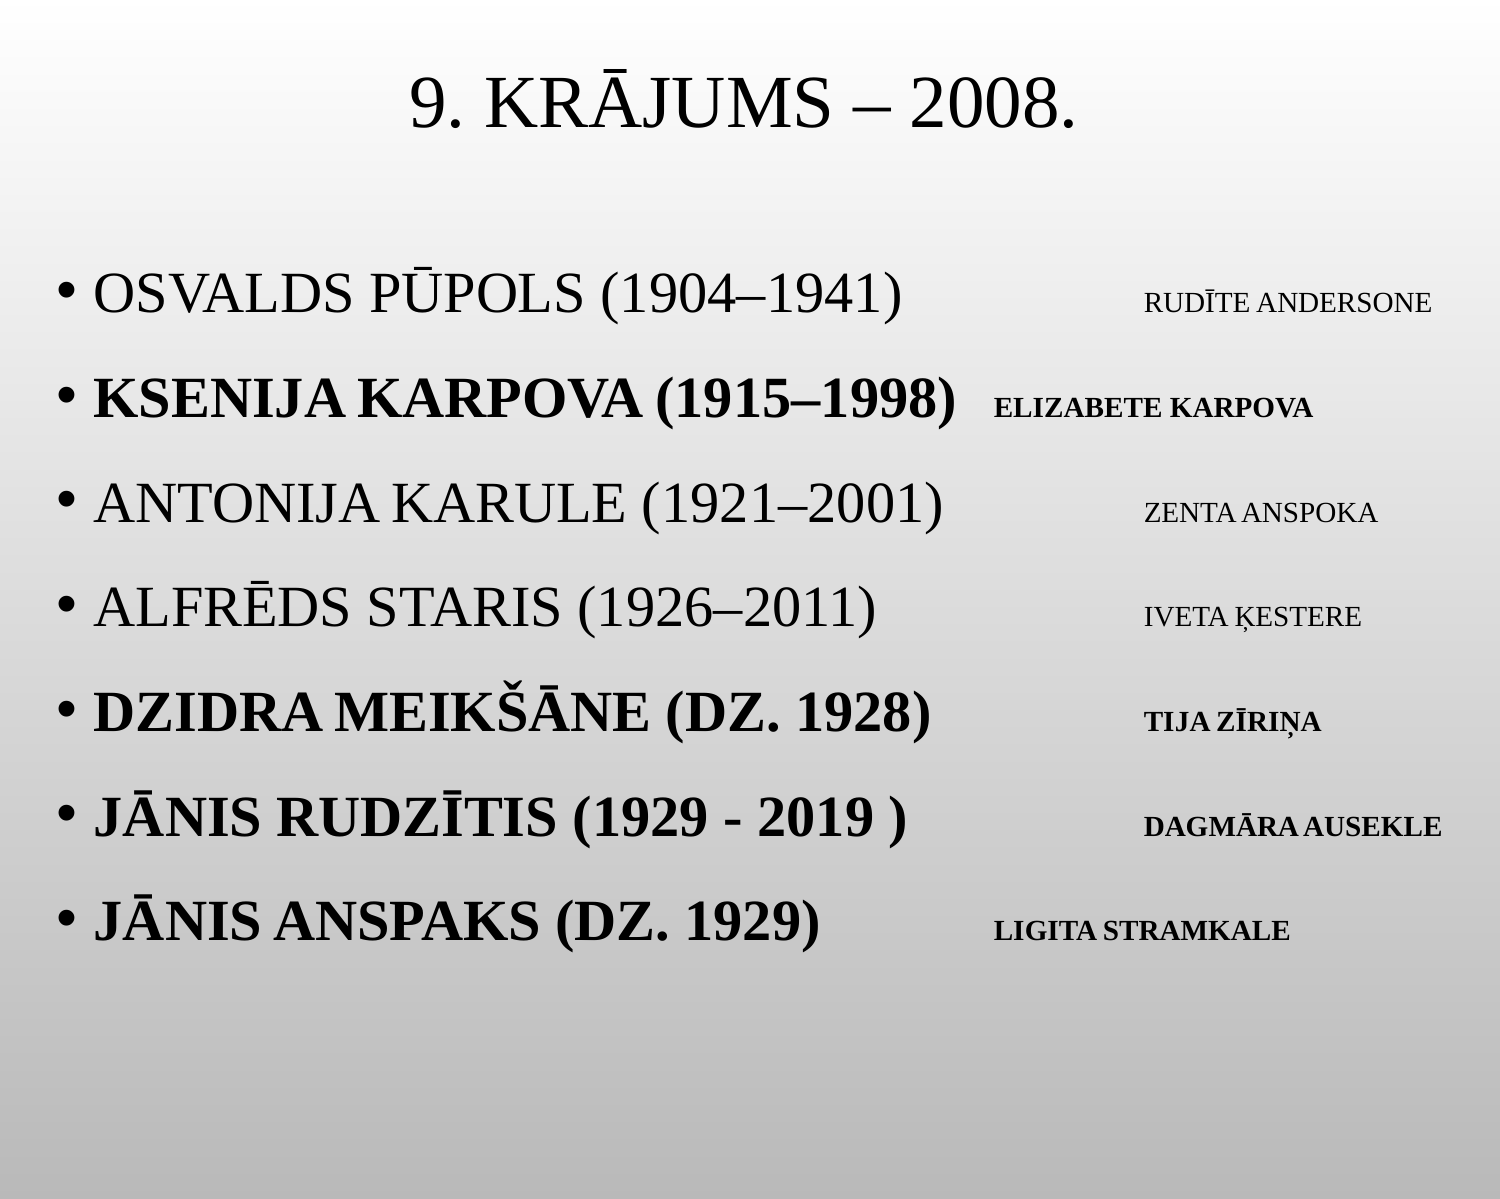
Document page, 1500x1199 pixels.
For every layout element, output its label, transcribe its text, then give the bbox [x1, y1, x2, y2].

title 9. krājums – 2008. [41, 32, 1447, 175]
list Osvalds Pūpols (1904–1941) Rudīte Andersone Ksenija Karpova (1915–1998) Elizabete Karpova Antonija Karule (1921–2001) Zenta Anspoka Alfrēds Staris (1926–2011) Iveta Ķestere Dzidra Meikšāne (dz. 1928) Tija Zīriņa Jānis Rudzītis (1929 - 2019 ) Dagmāra Ausekle Jānis Anspaks (dz. 1929) Ligita Stramkale [41, 233, 1459, 1049]
